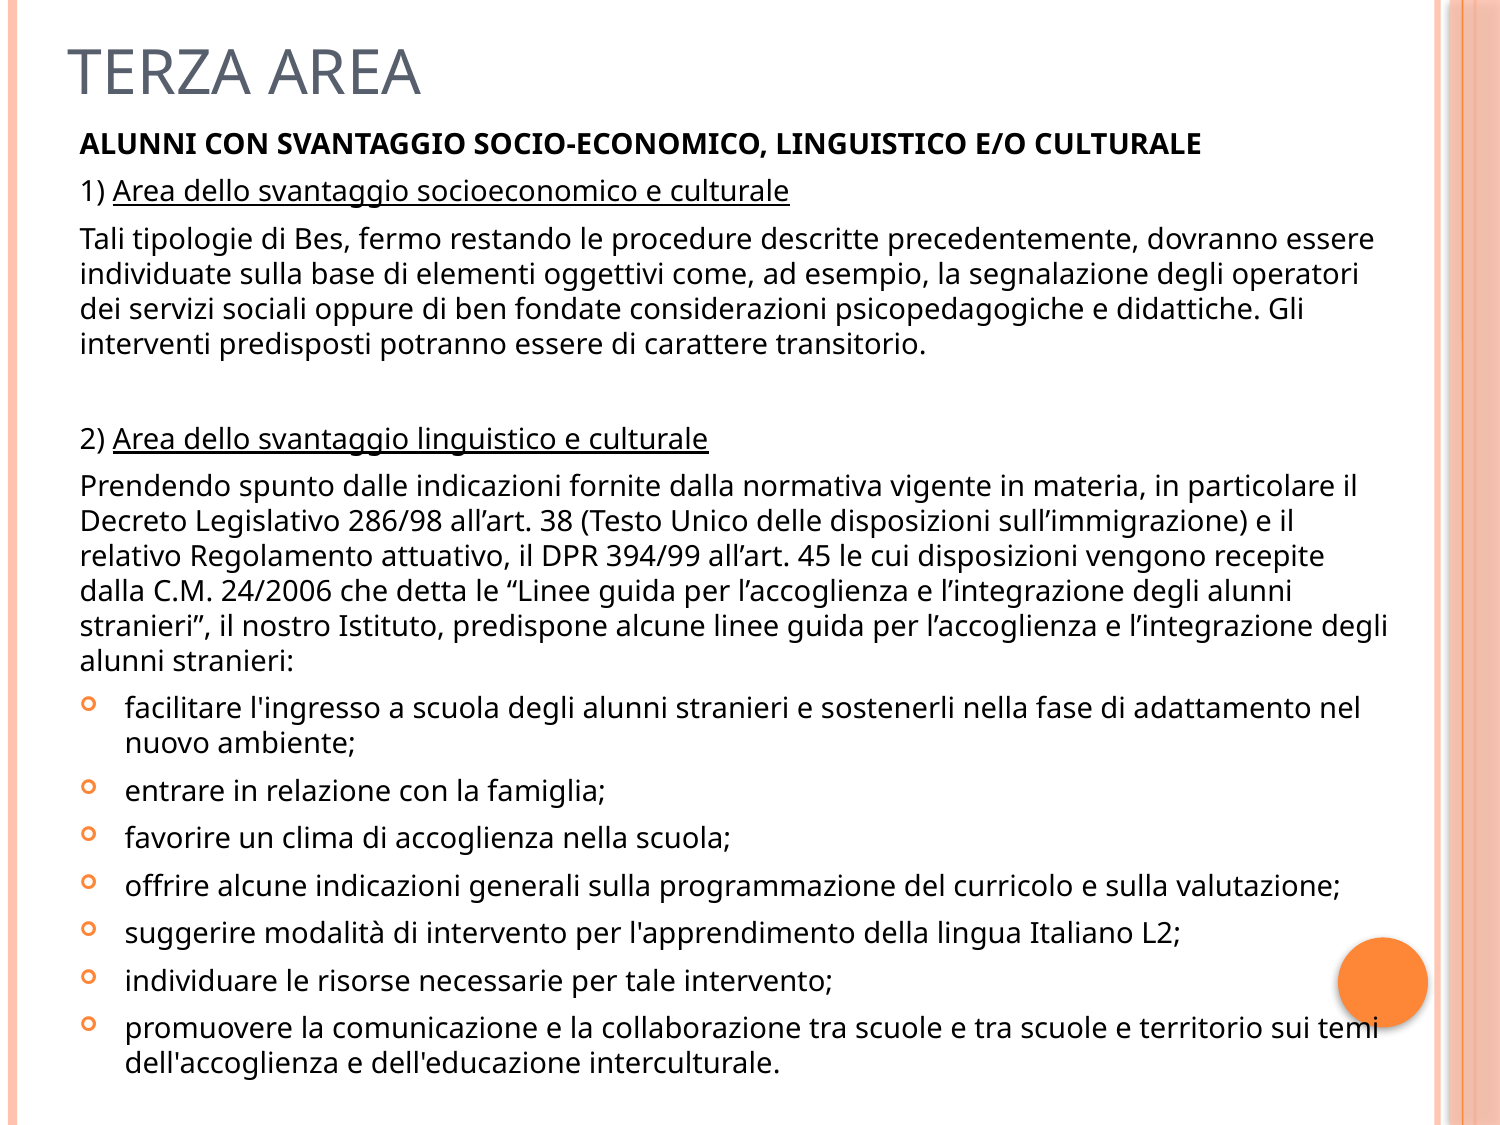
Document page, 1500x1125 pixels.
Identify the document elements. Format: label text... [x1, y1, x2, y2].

list ALUNNI CON SVANTAGGIO SOCIO-ECONOMICO, LINGUISTICO E/O CULTURALE 1) Area dello svantaggio socioeconomico e culturale Tali tipologie di Bes, fermo restando le procedure descritte precedentemente, dovranno essere individuate sulla base di elementi oggettivi come, ad esempio, la segnalazione degli operatori dei servizi sociali oppure di ben fondate considerazioni psicopedagogiche e didattiche. Gli interventi predisposti potranno essere di carattere transitorio. 2) Area dello svantaggio linguistico e culturale Prendendo spunto dalle indicazioni fornite dalla normativa vigente in materia, in particolare il Decreto Legislativo 286/98 all’art. 38 (Testo Unico delle disposizioni sull’immigrazione) e il relativo Regolamento attuativo, il DPR 394/99 all’art. 45 le cui disposizioni vengono recepite dalla C.M. 24/2006 che detta le “Linee guida per l’accoglienza e l’integrazione degli alunni stranieri”, il nostro Istituto, predispone alcune linee guida per l’accoglienza e l’integrazione degli alunni stranieri: facilitare l'ingresso a scuola degli alunni stranieri e sostenerli nella fase di adattamento nel nuovo ambiente; entrare in relazione con la famiglia; favorire un clima di accoglienza nella scuola; offrire alcune indicazioni generali sulla programmazione del curricolo e sulla valutazione; suggerire modalità di intervento per l'apprendimento della lingua Italiano L2; individuare le risorse necessarie per tale intervento; promuovere la comunicazione e la collaborazione tra scuole e tra scuole e territorio sui temi dell'accoglienza e dell'educazione interculturale. [64, 117, 1412, 1106]
title TERZA AREA [53, 19, 1279, 115]
